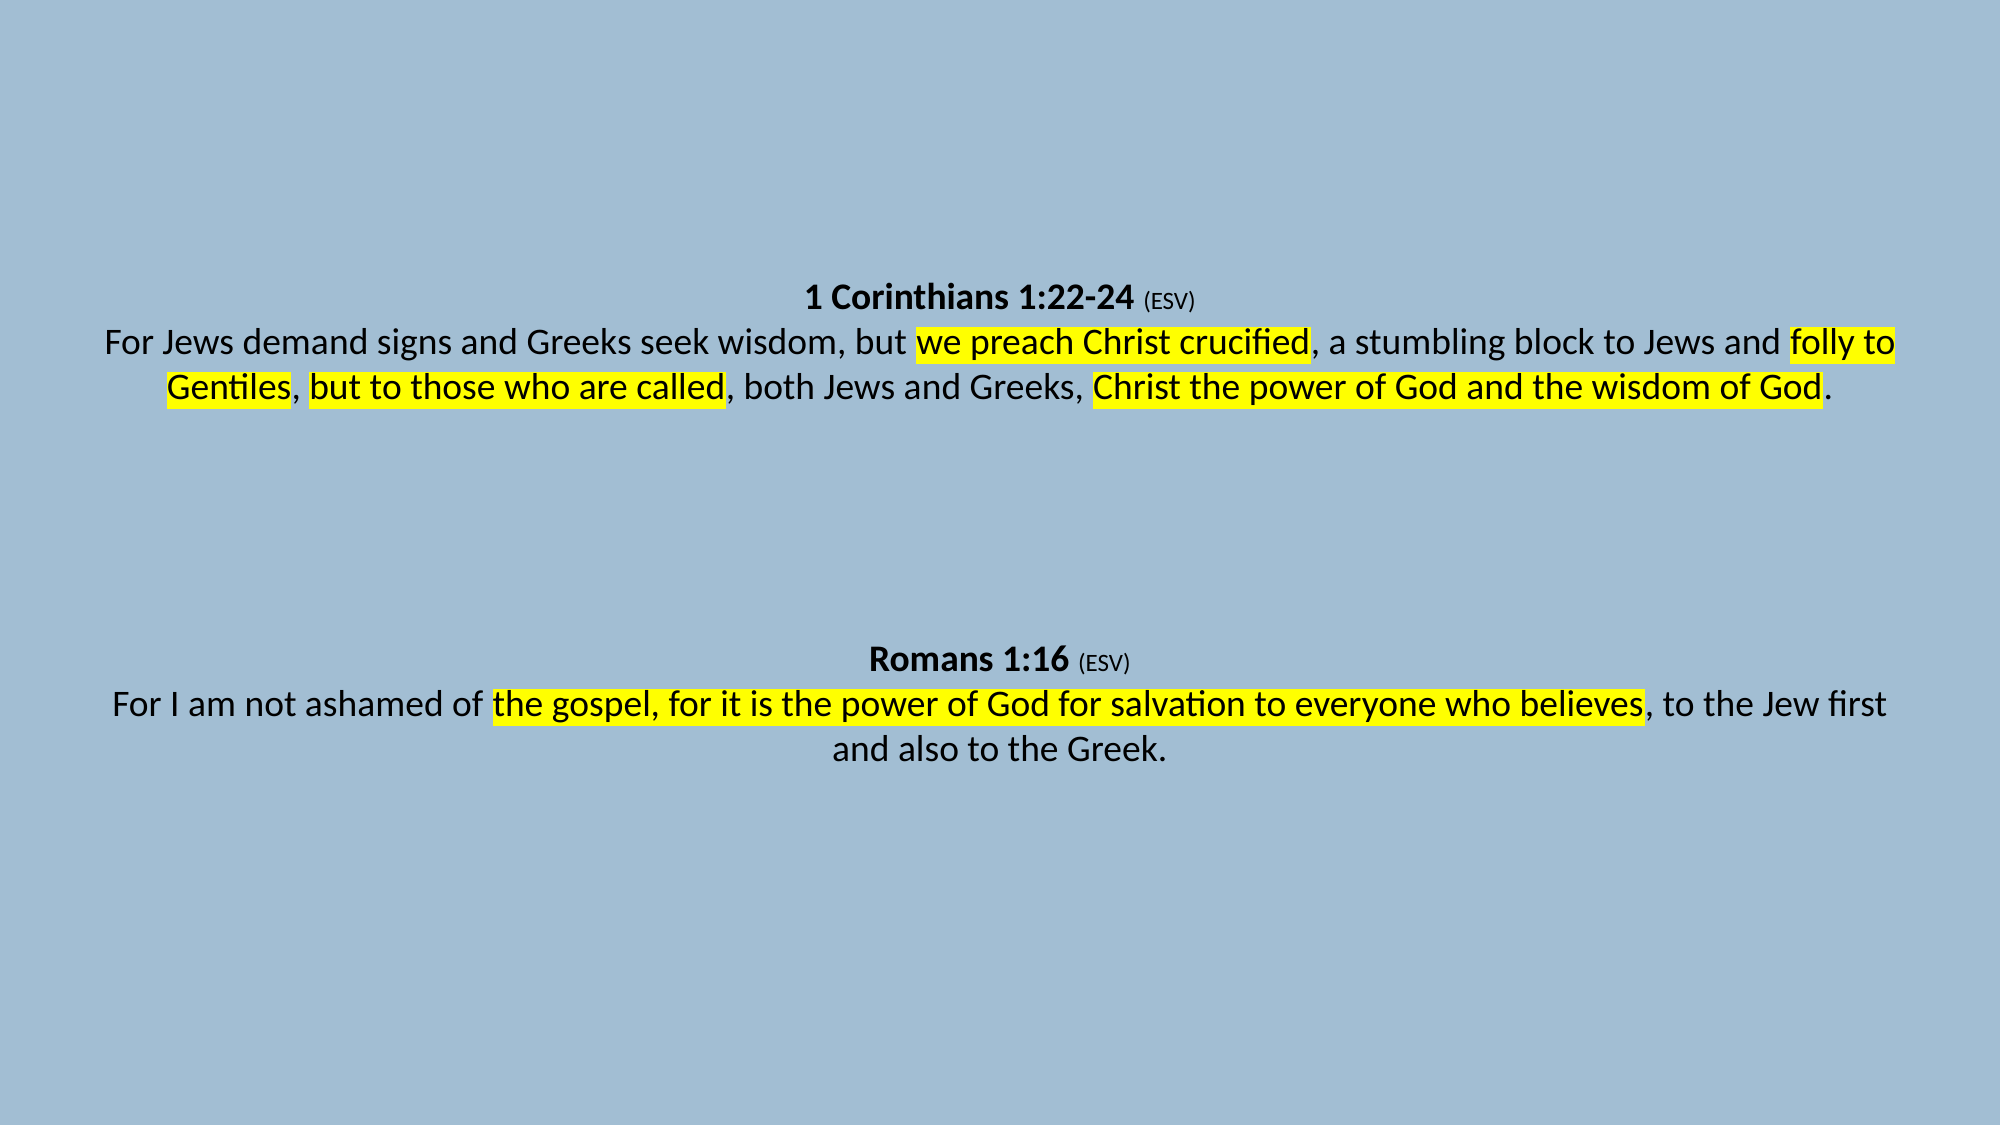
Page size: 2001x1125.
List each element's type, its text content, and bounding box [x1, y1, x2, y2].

text_box Romans 1:16 (ESV) For I am not ashamed of the gospel, for it is the power of God for salvation to everyone who believes, to the Jew first and also to the Greek. [67, 626, 1933, 777]
text_box 1 Corinthians 1:22-24 (ESV) For Jews demand signs and Greeks seek wisdom, but we preach Christ crucified, a stumbling block to Jews and folly to Gentiles, but to those who are called, both Jews and Greeks, Christ the power of God and the wisdom of God. [67, 264, 1933, 415]
